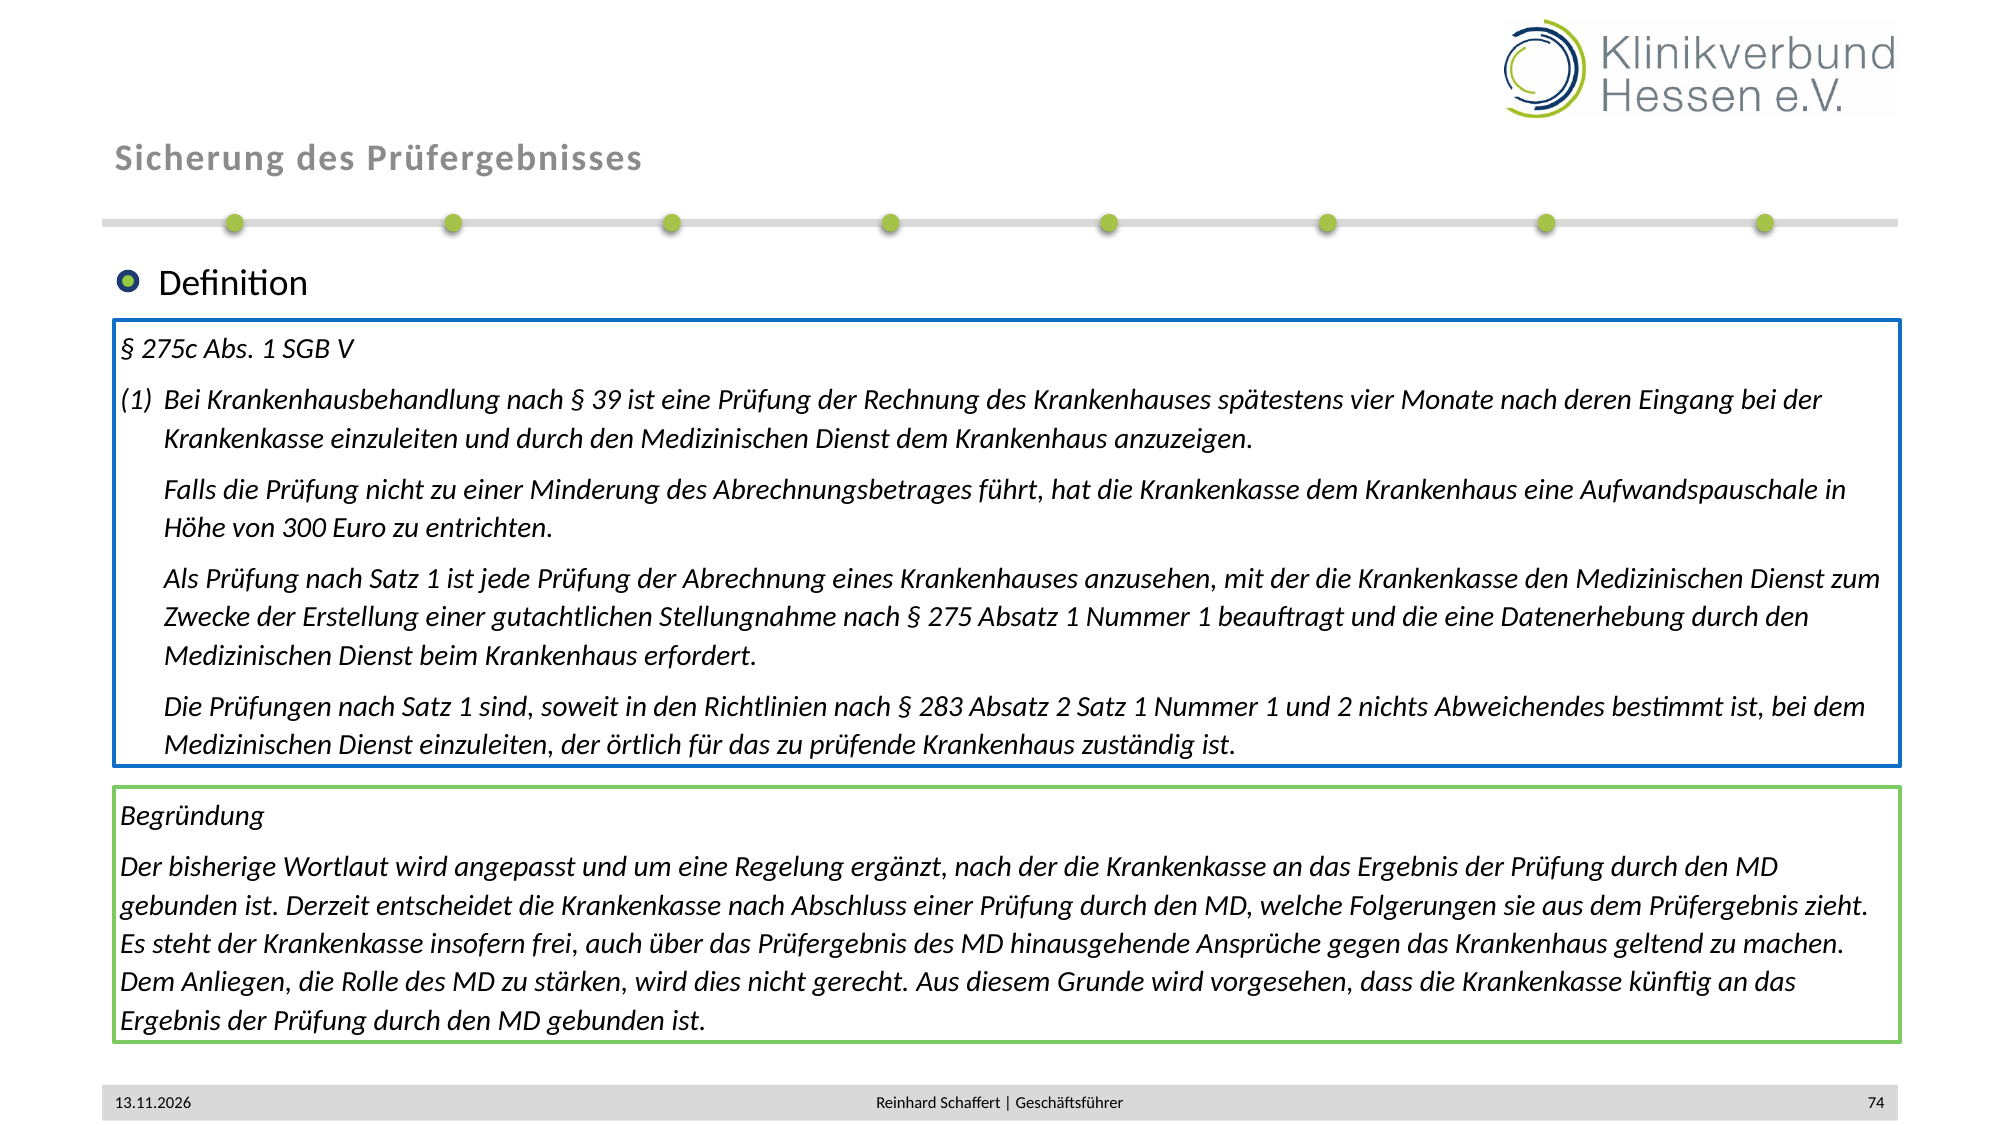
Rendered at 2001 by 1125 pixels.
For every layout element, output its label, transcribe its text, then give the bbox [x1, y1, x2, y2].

slide_number 74 [1433, 1085, 1900, 1118]
list Definition [99, 251, 1900, 1049]
text_box Begründung Der bisherige Wortlaut wird angepasst und um eine Regelung ergänzt, nach der die Krankenkasse an das Ergebnis der Prüfung durch den MD gebunden ist. Derzeit entscheidet die Krankenkasse nach Abschluss einer Prüfung durch den MD, welche Folgerungen sie aus dem Prüfergebnis zieht. Es steht der Krankenkasse insofern frei, auch über das Prüfergebnis des MD hinausgehende Ansprüche gegen das Krankenhaus geltend zu machen. Dem Anliegen, die Rolle des MD zu stärken, wird dies nicht gerecht. Aus diesem Grunde wird vorgesehen, dass die Krankenkasse künftig an das Ergebnis der Prüfung durch den MD gebunden ist. [112, 785, 1902, 1044]
text_box § 275c Abs. 1 SGB V Bei Krankenhausbehandlung nach § 39 ist eine Prüfung der Rechnung des Krankenhauses spätestens vier Monate nach deren Eingang bei der Krankenkasse einzuleiten und durch den Medizinischen Dienst dem Krankenhaus anzuzeigen. Falls die Prüfung nicht zu einer Minderung des Abrechnungsbetrages führt, hat die Krankenkasse dem Krankenhaus eine Aufwandspauschale in Höhe von 300 Euro zu entrichten. Als Prüfung nach Satz 1 ist jede Prüfung der Abrechnung eines Krankenhauses anzusehen, mit der die Krankenkasse den Medizinischen Dienst zum Zwecke der Erstellung einer gutachtlichen Stellungnahme nach § 275 Absatz 1 Nummer 1 beauftragt und die eine Datenerhebung durch den Medizinischen Dienst beim Krankenhaus erfordert. Die Prüfungen nach Satz 1 sind, soweit in den Richtlinien nach § 283 Absatz 2 Satz 1 Nummer 1 und 2 nichts Abweichendes bestimmt ist, bei dem Medizinischen Dienst einzuleiten, der örtlich für das zu prüfende Krankenhaus zuständig ist. [112, 318, 1902, 768]
footer Reinhard Schaffert | Geschäftsführer [683, 1085, 1317, 1118]
title Sicherung des Prüfergebnisses [99, 125, 1900, 209]
picture [114, 267, 142, 295]
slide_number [99, 1085, 567, 1118]
picture [1504, 19, 1900, 118]
